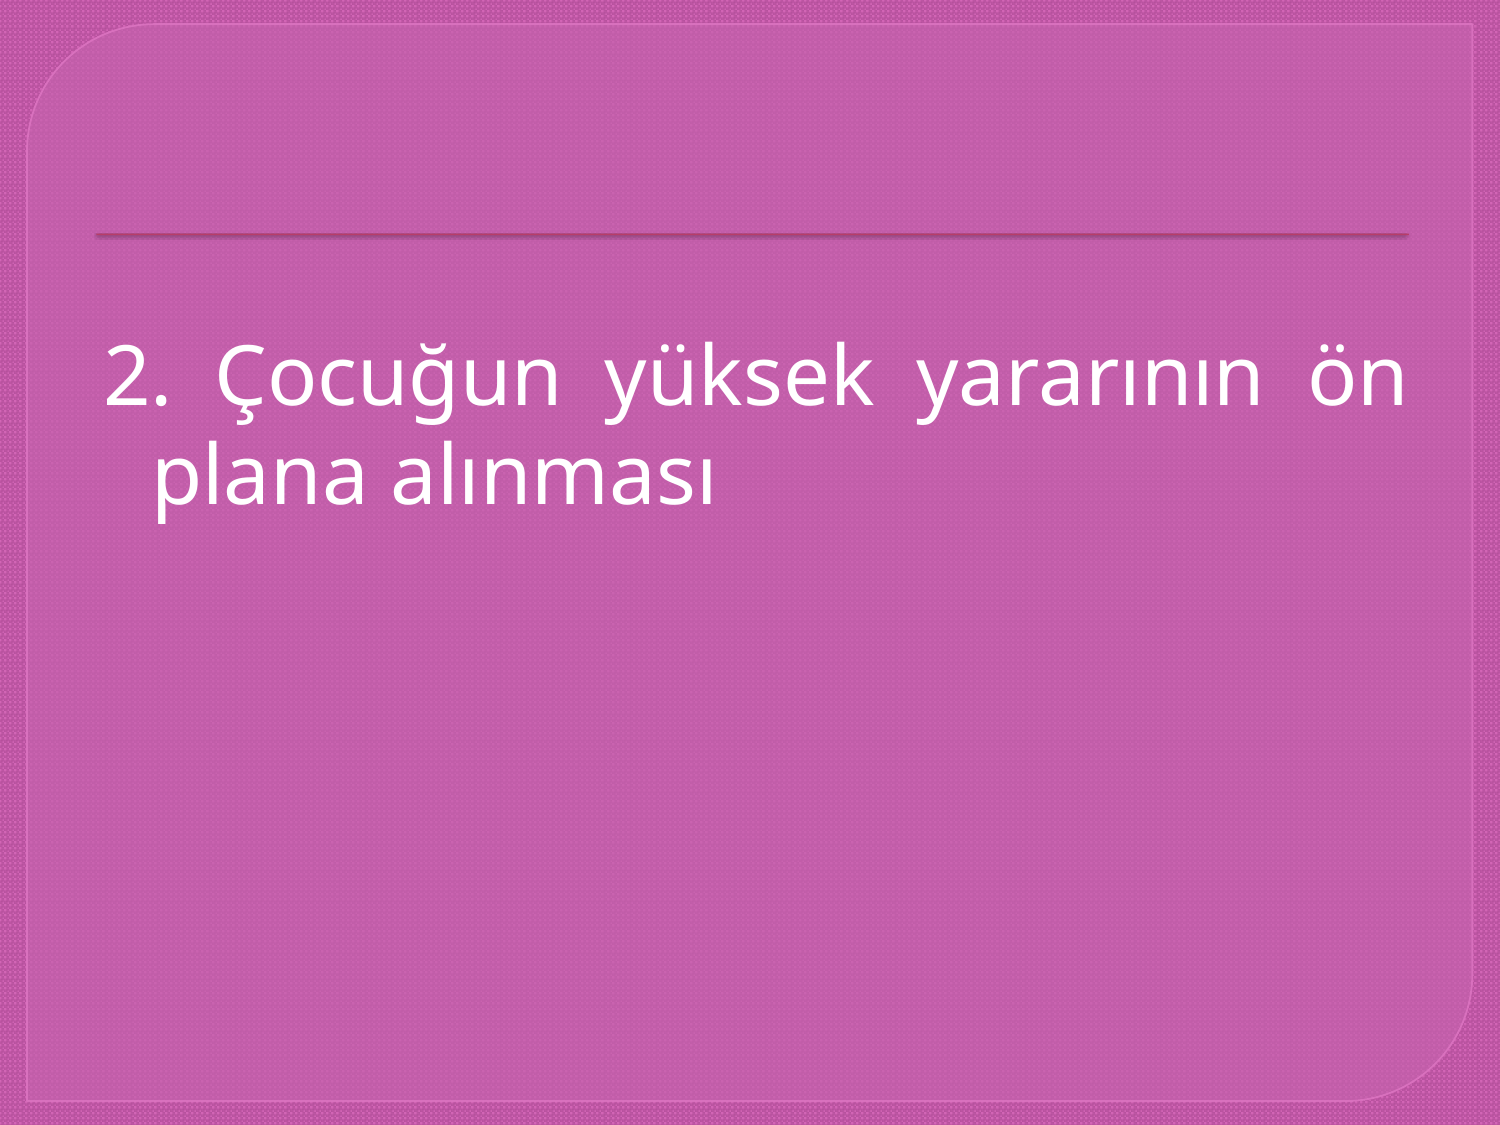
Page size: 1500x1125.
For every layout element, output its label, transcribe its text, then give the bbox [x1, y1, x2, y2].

list 2. Çocuğun yüksek yararının ön plana alınması [88, 314, 1425, 988]
